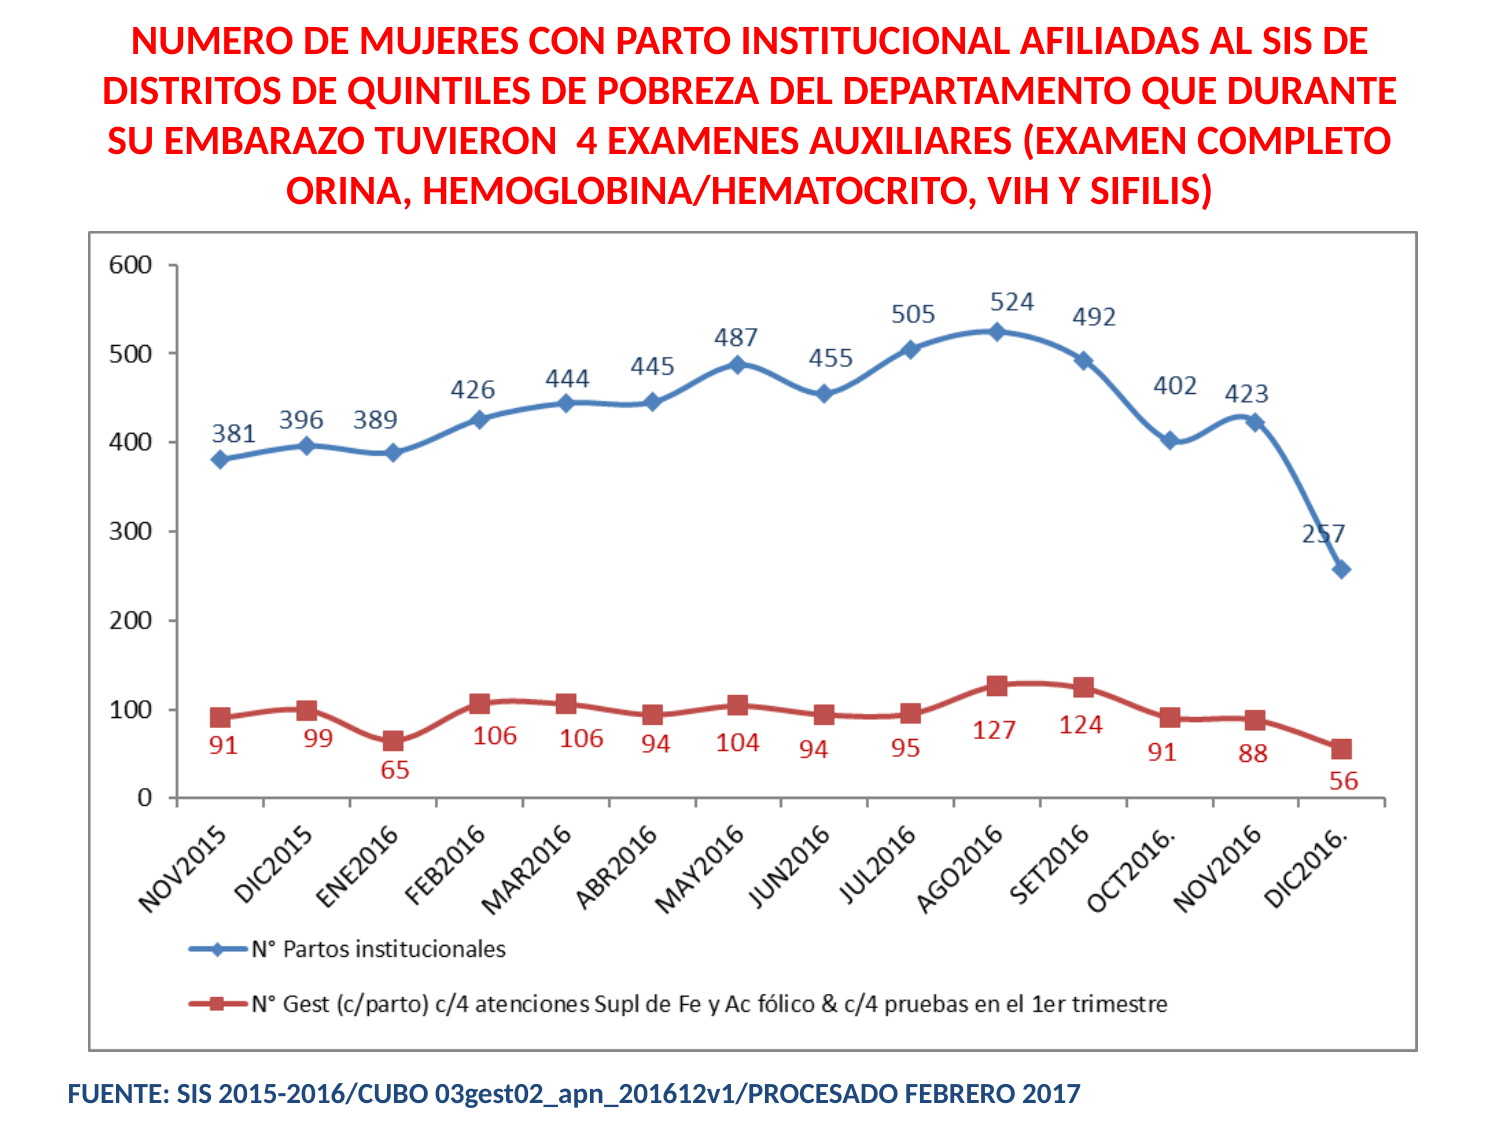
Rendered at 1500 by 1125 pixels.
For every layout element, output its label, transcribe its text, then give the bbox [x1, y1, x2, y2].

picture [88, 231, 1418, 1052]
text_box FUENTE: SIS 2015-2016/CUBO 03gest02_apn_201612v1/PROCESADO FEBRERO 2017 [53, 1067, 1105, 1117]
title NUMERO DE MUJERES CON PARTO INSTITUCIONAL AFILIADAS AL SIS DE DISTRITOS DE QUINTILES DE POBREZA DEL DEPARTAMENTO QUE DURANTE SU EMBARAZO TUVIERON 4 EXAMENES AUXILIARES (EXAMEN COMPLETO ORINA, HEMOGLOBINA/HEMATOCRITO, VIH Y SIFILIS) [75, 19, 1425, 207]
